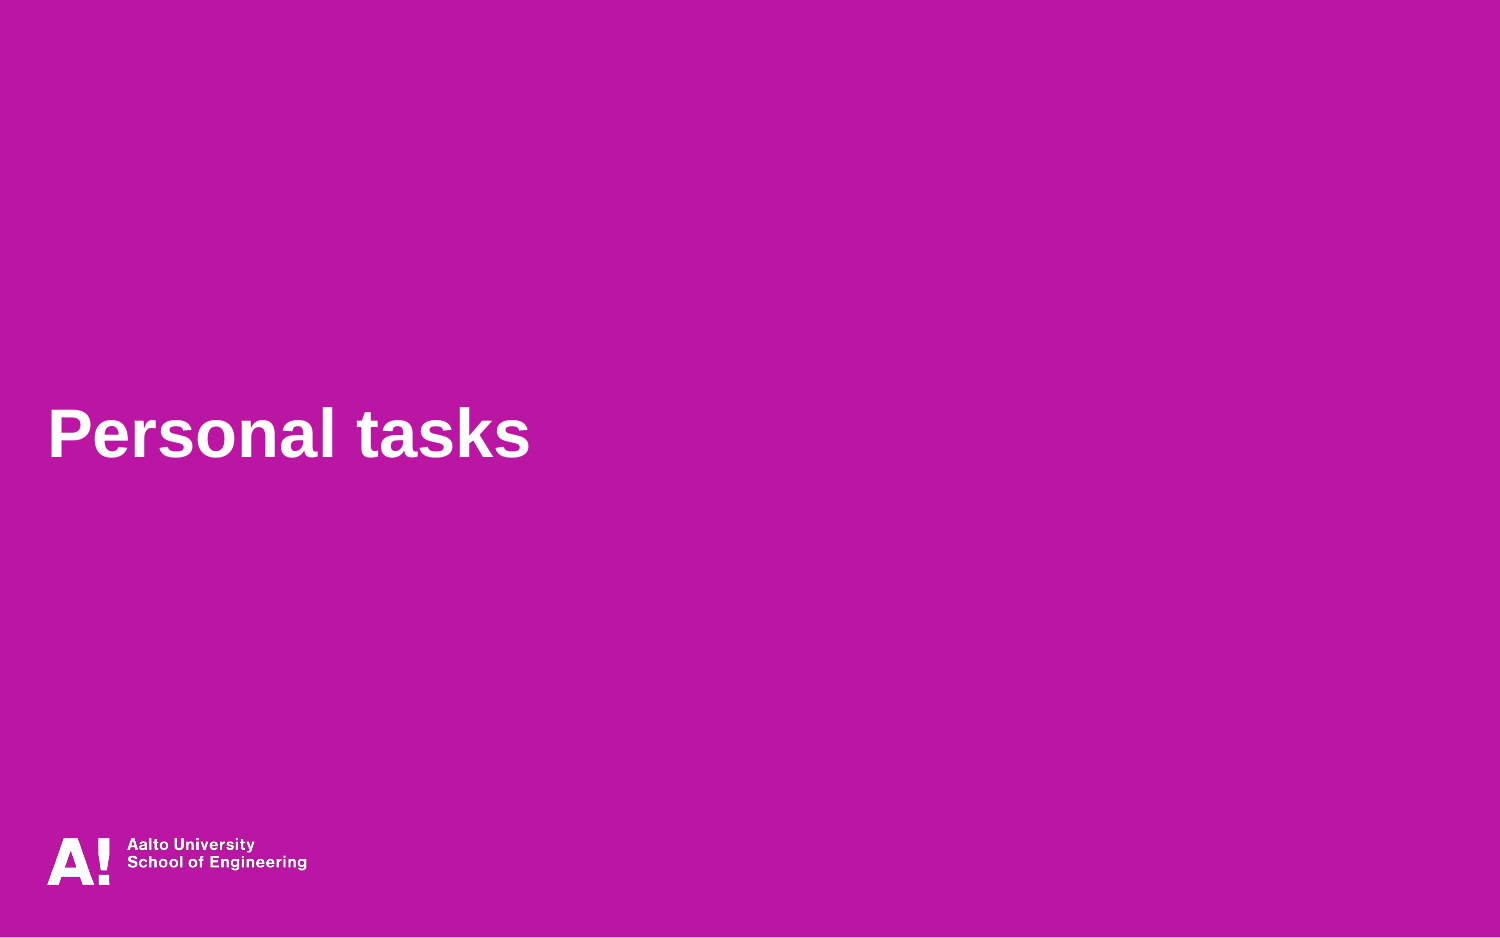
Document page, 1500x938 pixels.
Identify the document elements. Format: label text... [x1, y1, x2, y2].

picture [0, 791, 353, 932]
list Personal tasks [47, 94, 740, 782]
